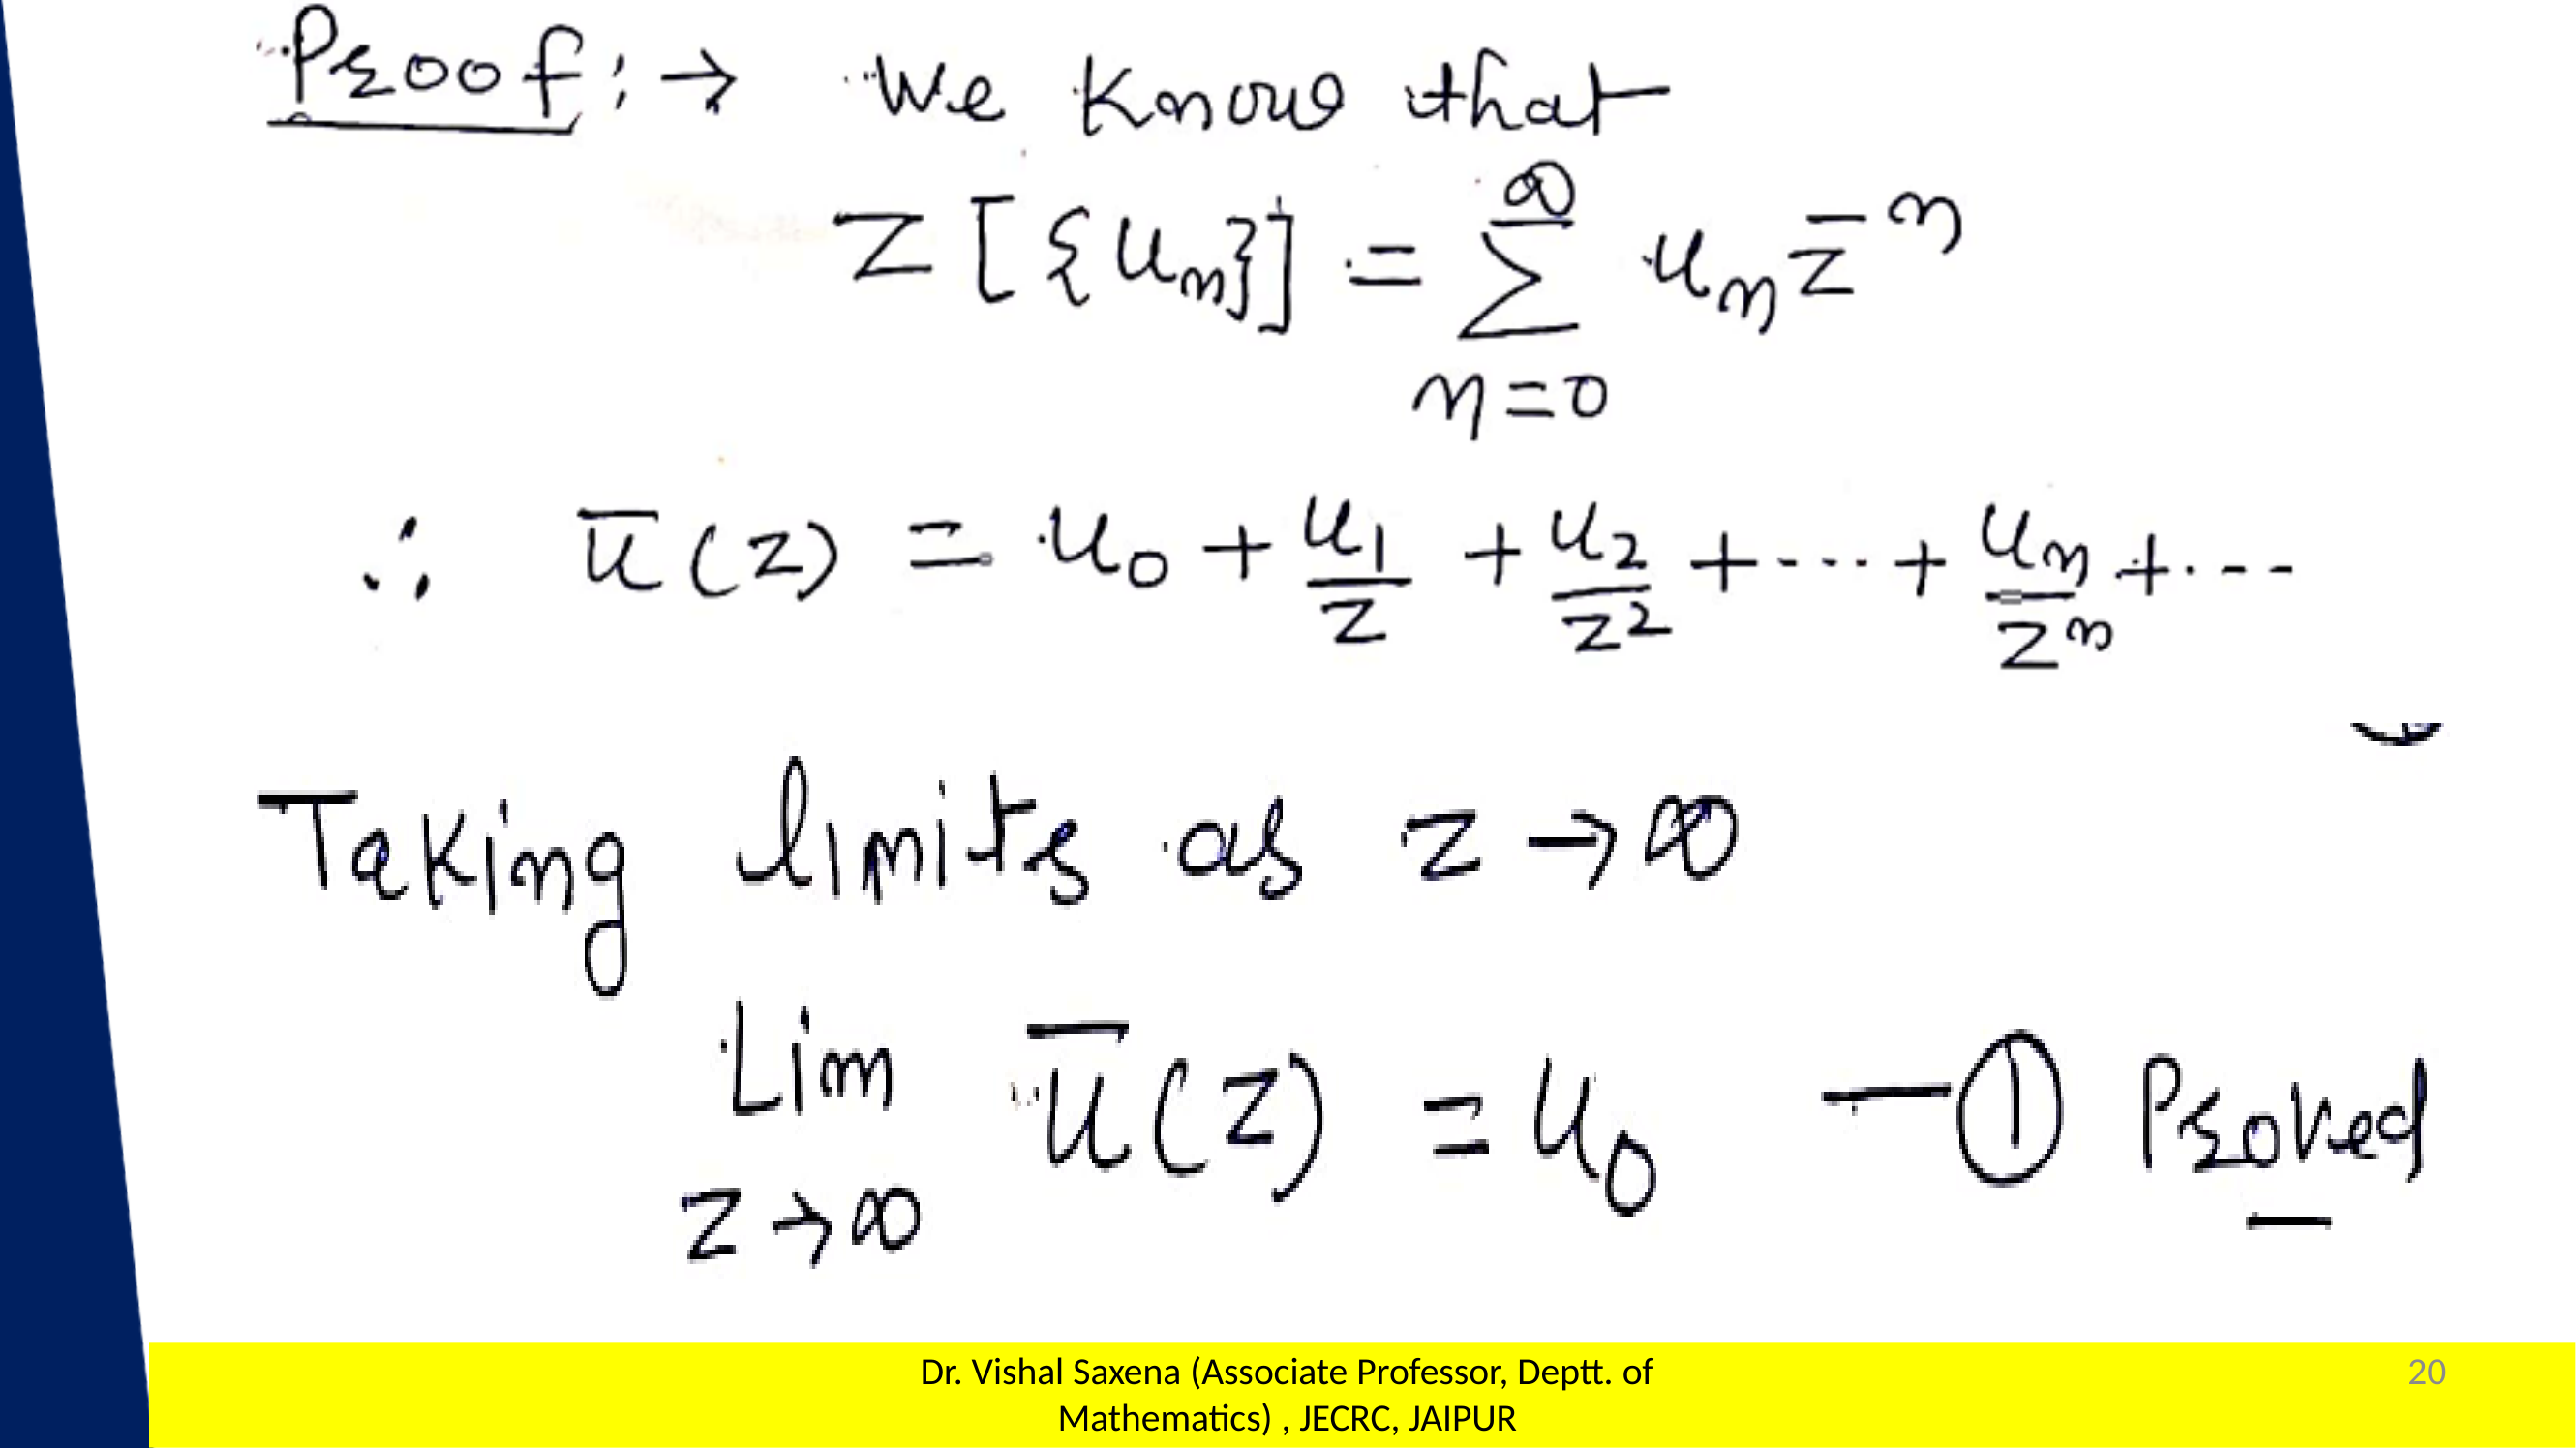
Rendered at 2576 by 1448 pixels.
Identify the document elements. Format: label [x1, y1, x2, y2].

text_box [0, 0, 2576, 1448]
picture [234, 0, 2450, 1317]
